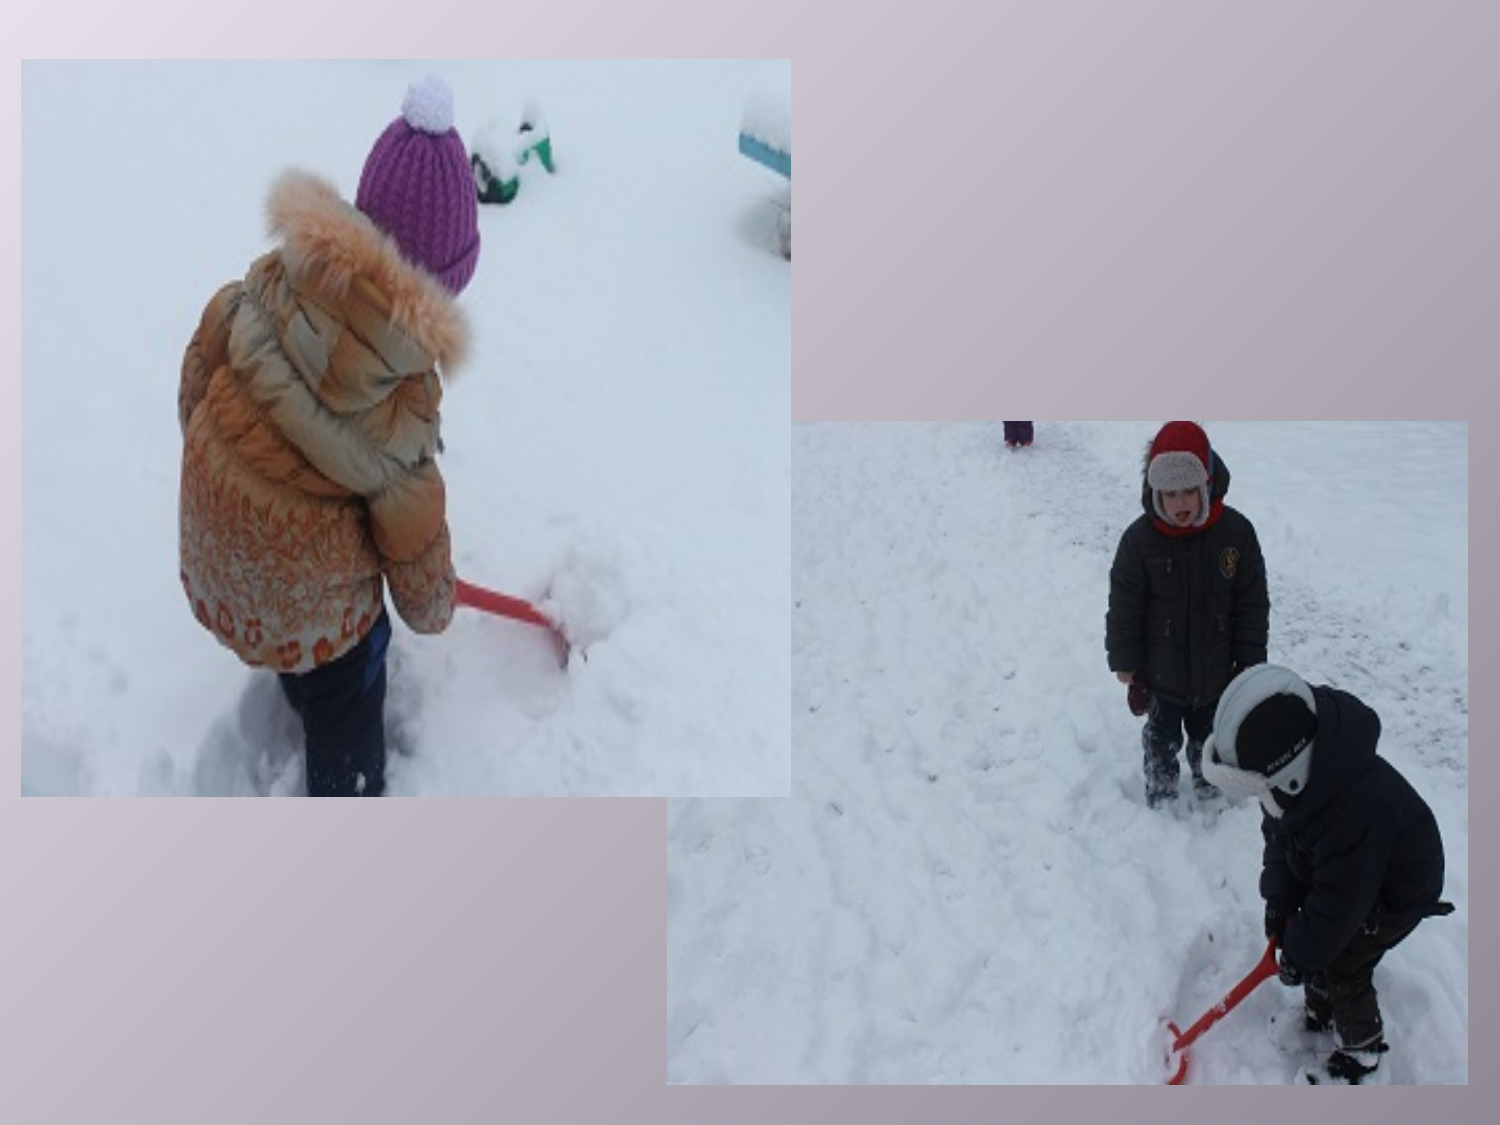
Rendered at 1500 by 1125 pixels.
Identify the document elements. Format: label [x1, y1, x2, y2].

list [21, 58, 792, 798]
picture [667, 421, 1469, 1085]
